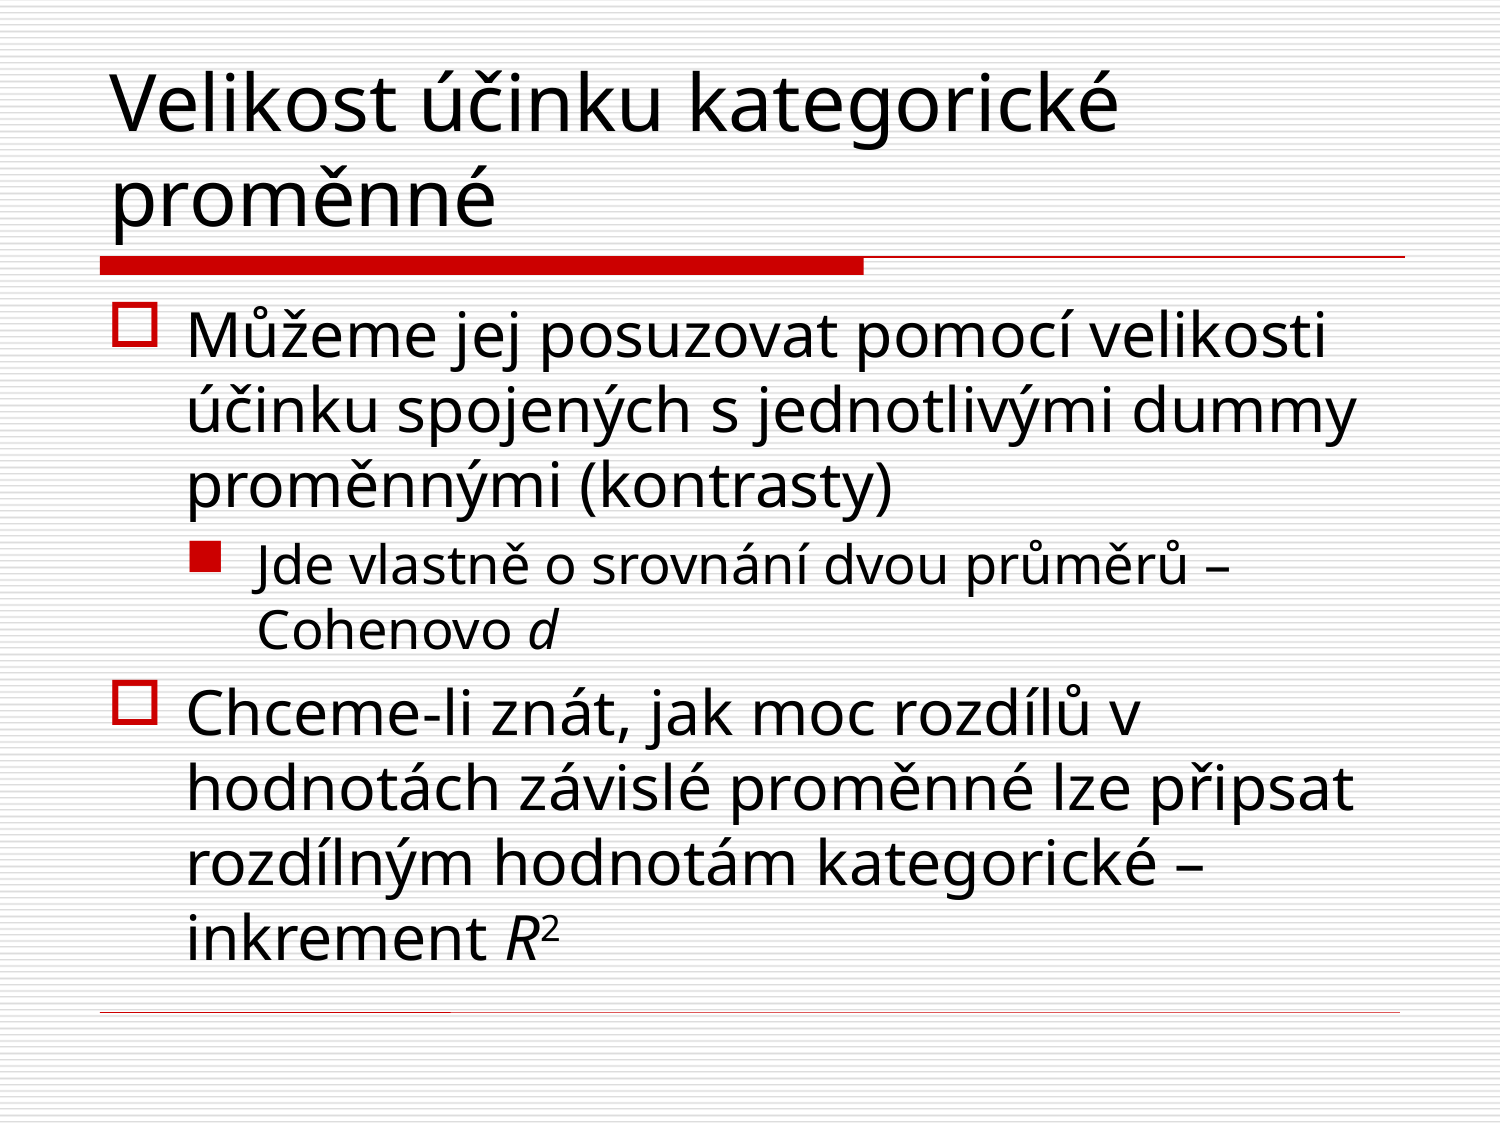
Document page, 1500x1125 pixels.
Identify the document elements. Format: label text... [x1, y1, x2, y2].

picture [0, 0, 1500, 1125]
list Můžeme jej posuzovat pomocí velikosti účinku spojených s jednotlivými dummy proměnnými (kontrasty) Jde vlastně o srovnání dvou průměrů – Cohenovo d Chceme-li znát, jak moc rozdílů v hodnotách závislé proměnné lze připsat rozdílným hodnotám kategorické – inkrement R2 [92, 287, 1406, 988]
title Velikost účinku kategorické proměnné [94, 50, 1407, 250]
